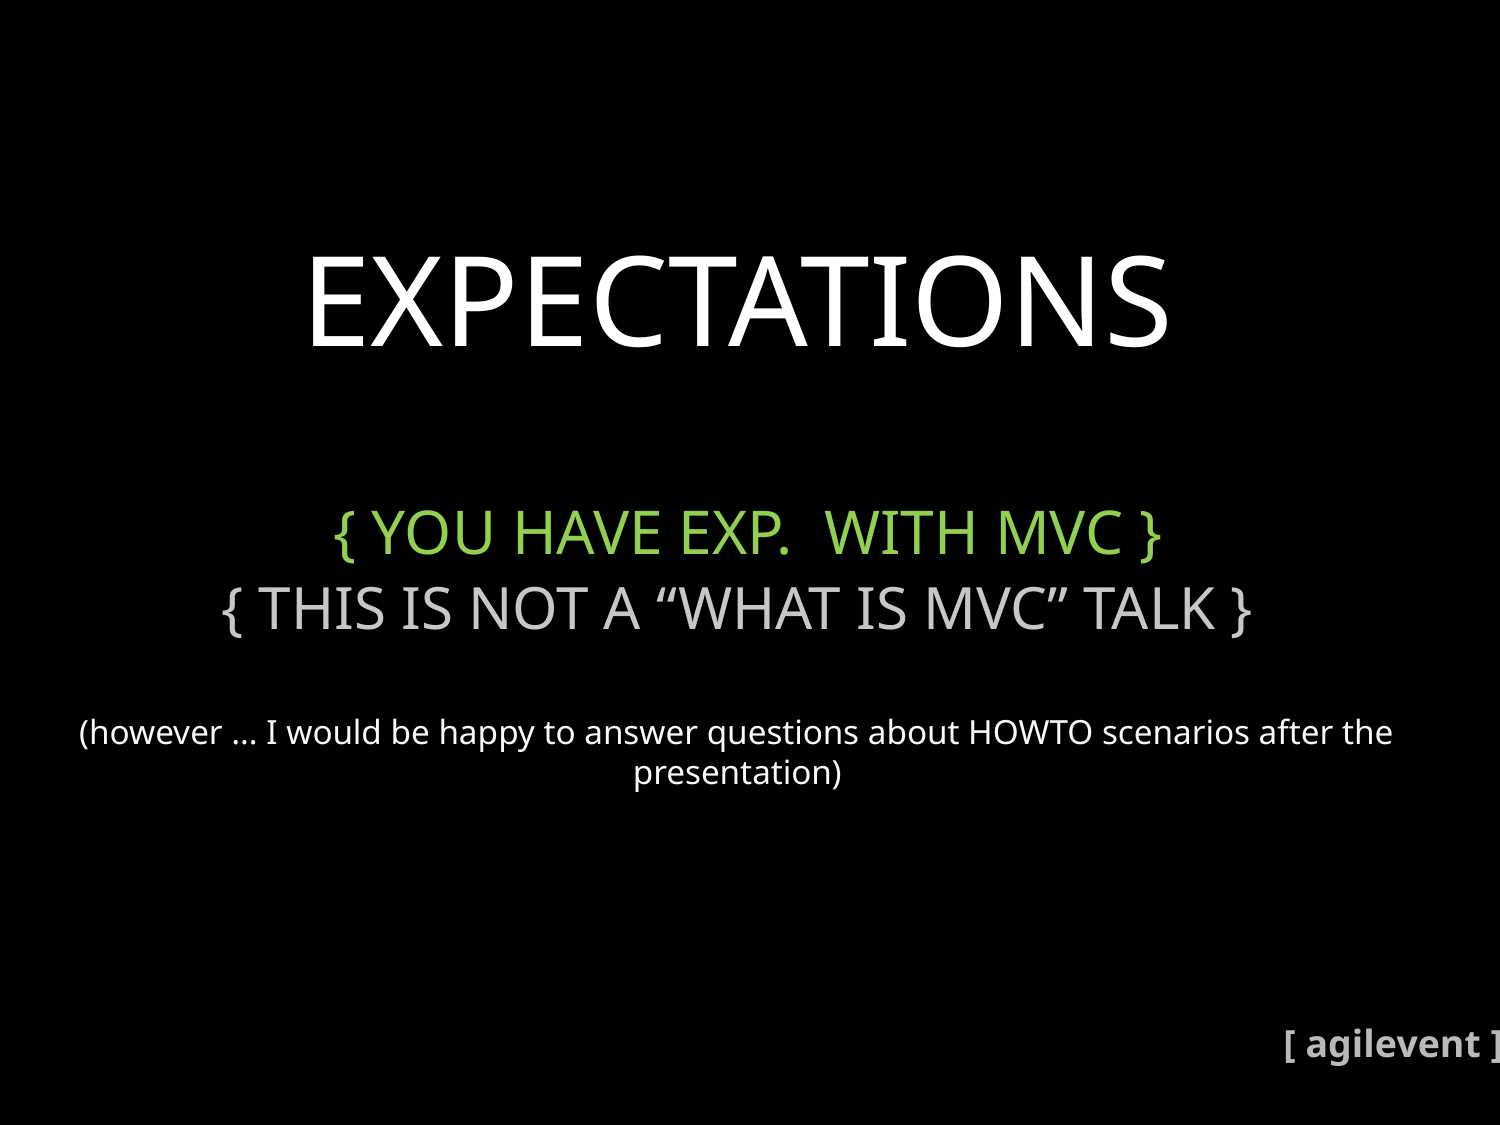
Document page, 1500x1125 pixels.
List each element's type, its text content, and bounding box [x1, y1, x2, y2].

title EXPECTATIONS { YOU HAVE EXP. WITH MVC } { THIS IS NOT A “WHAT IS MVC” TALK } (however … I would be happy to answer questions about HOWTO scenarios after the presentation) [62, 412, 1413, 600]
